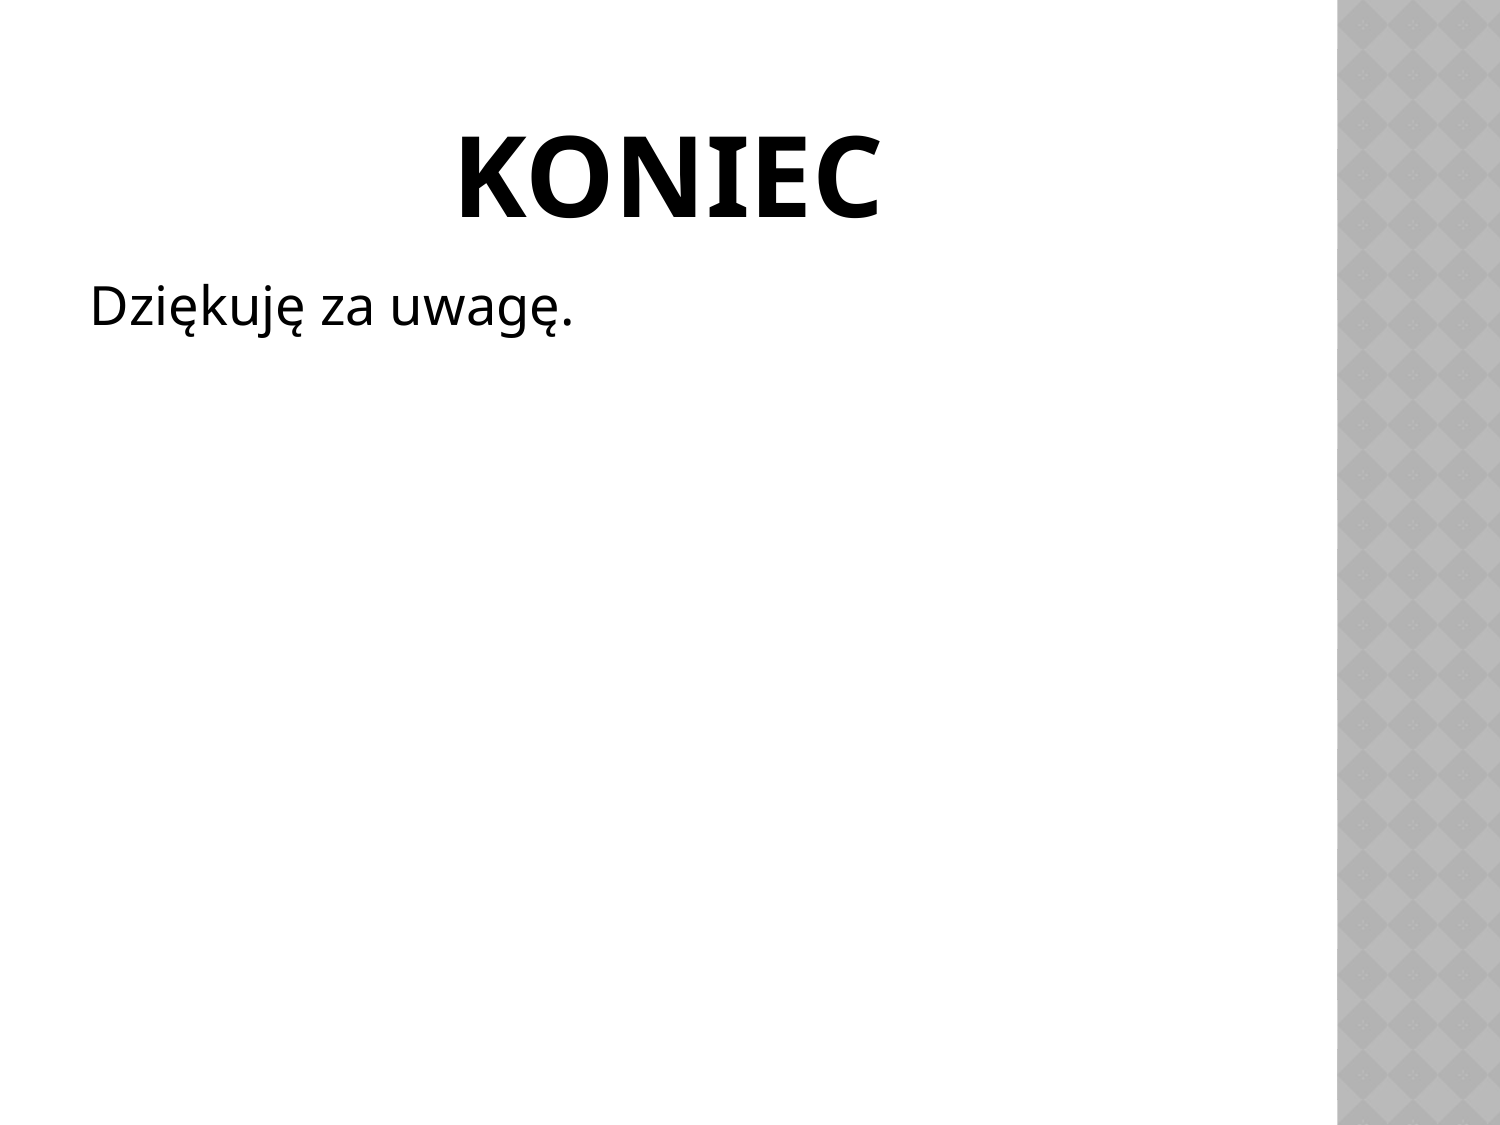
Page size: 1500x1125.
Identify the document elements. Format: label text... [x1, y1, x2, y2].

title Koniec [75, 52, 1263, 240]
list Dziękuję za uwagę. [75, 264, 1263, 1059]
